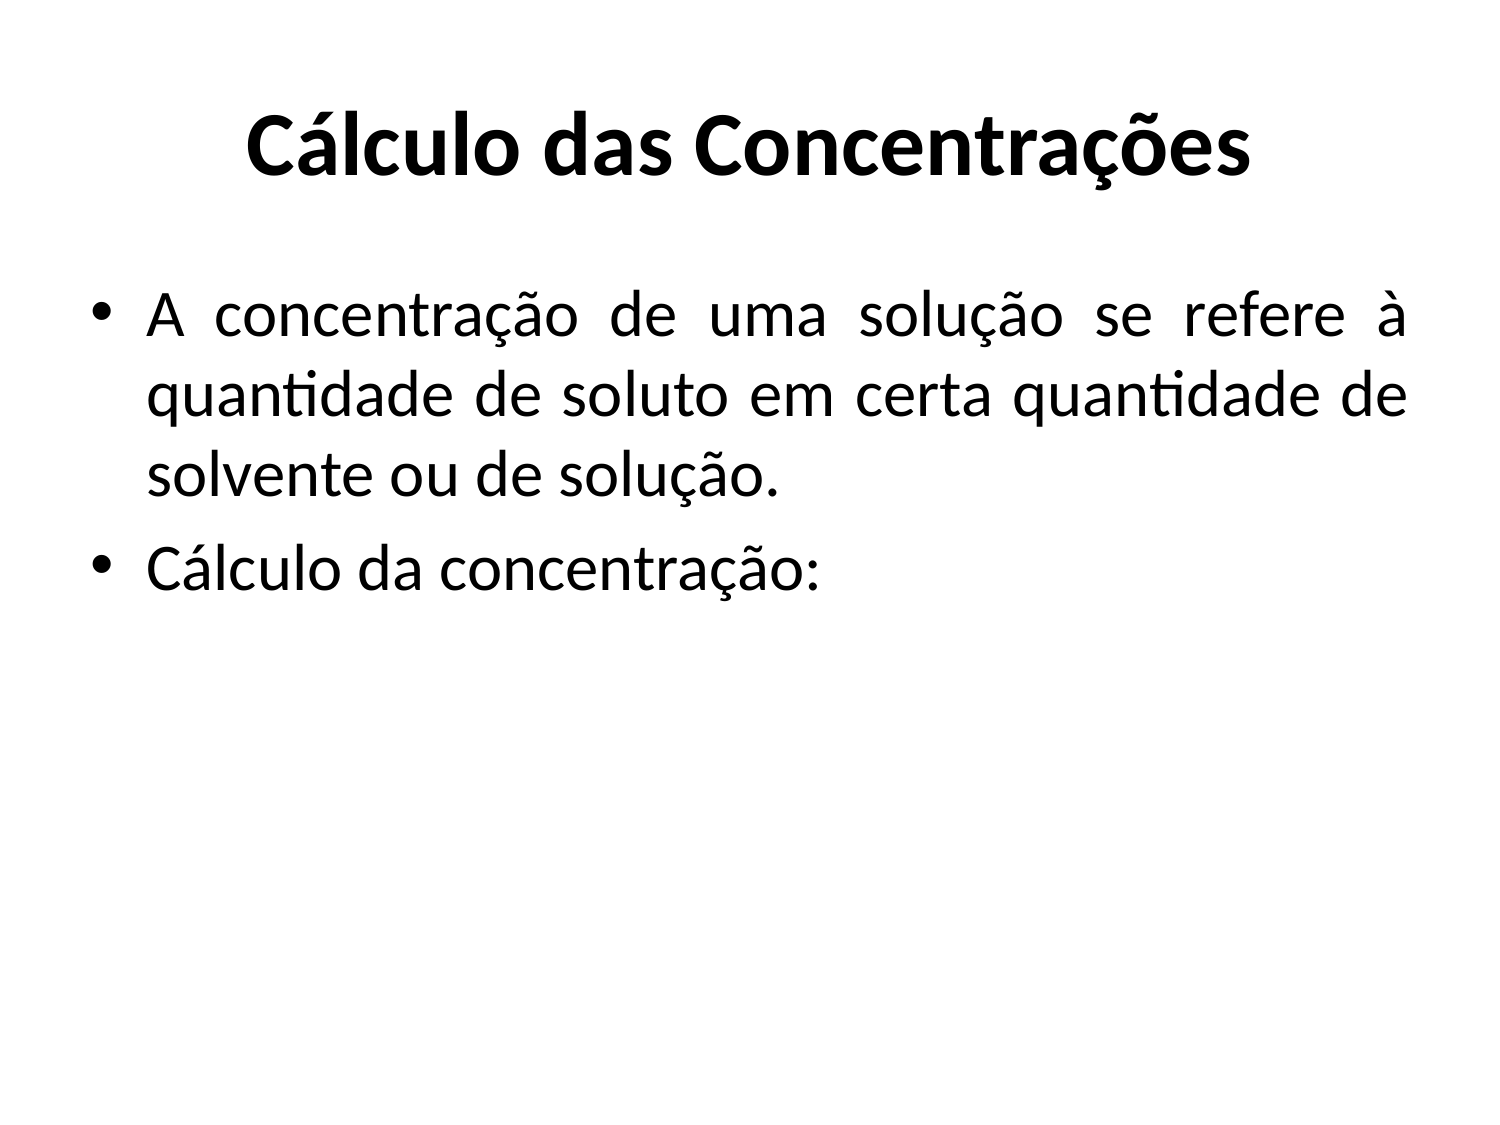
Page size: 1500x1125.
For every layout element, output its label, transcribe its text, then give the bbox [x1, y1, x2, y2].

title Cálculo das Concentrações [75, 45, 1425, 233]
